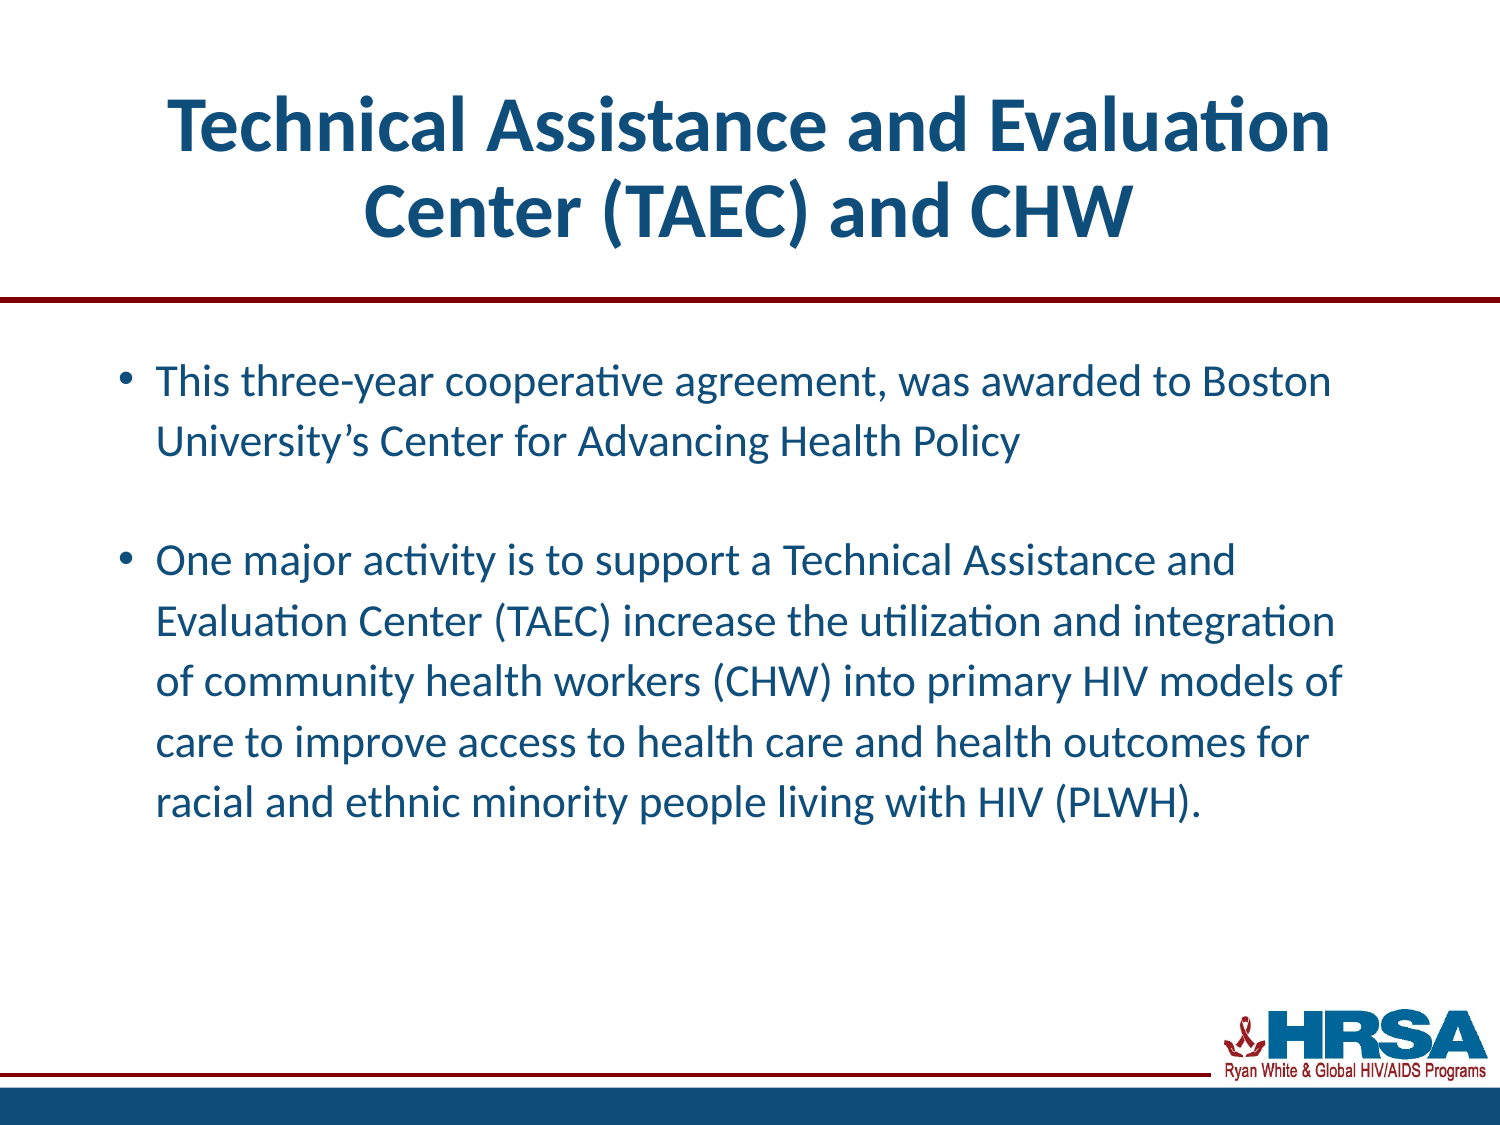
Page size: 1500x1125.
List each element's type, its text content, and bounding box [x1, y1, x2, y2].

picture [1397, 1009, 1488, 1056]
title Technical Assistance and Evaluation Center (TAEC) and CHW [103, 59, 1397, 278]
picture [1224, 1038, 1488, 1081]
picture [1454, 1027, 1462, 1041]
list This three-year cooperative agreement, was awarded to Boston University’s Center for Advancing Health Policy One major activity is to support a Technical Assistance and Evaluation Center (TAEC) increase the utilization and integration of community health workers (CHW) into primary HIV models of care to improve access to health care and health outcomes for racial and ethnic minority people living with HIV (PLWH). [103, 337, 1397, 1038]
picture [1375, 1038, 1413, 1051]
